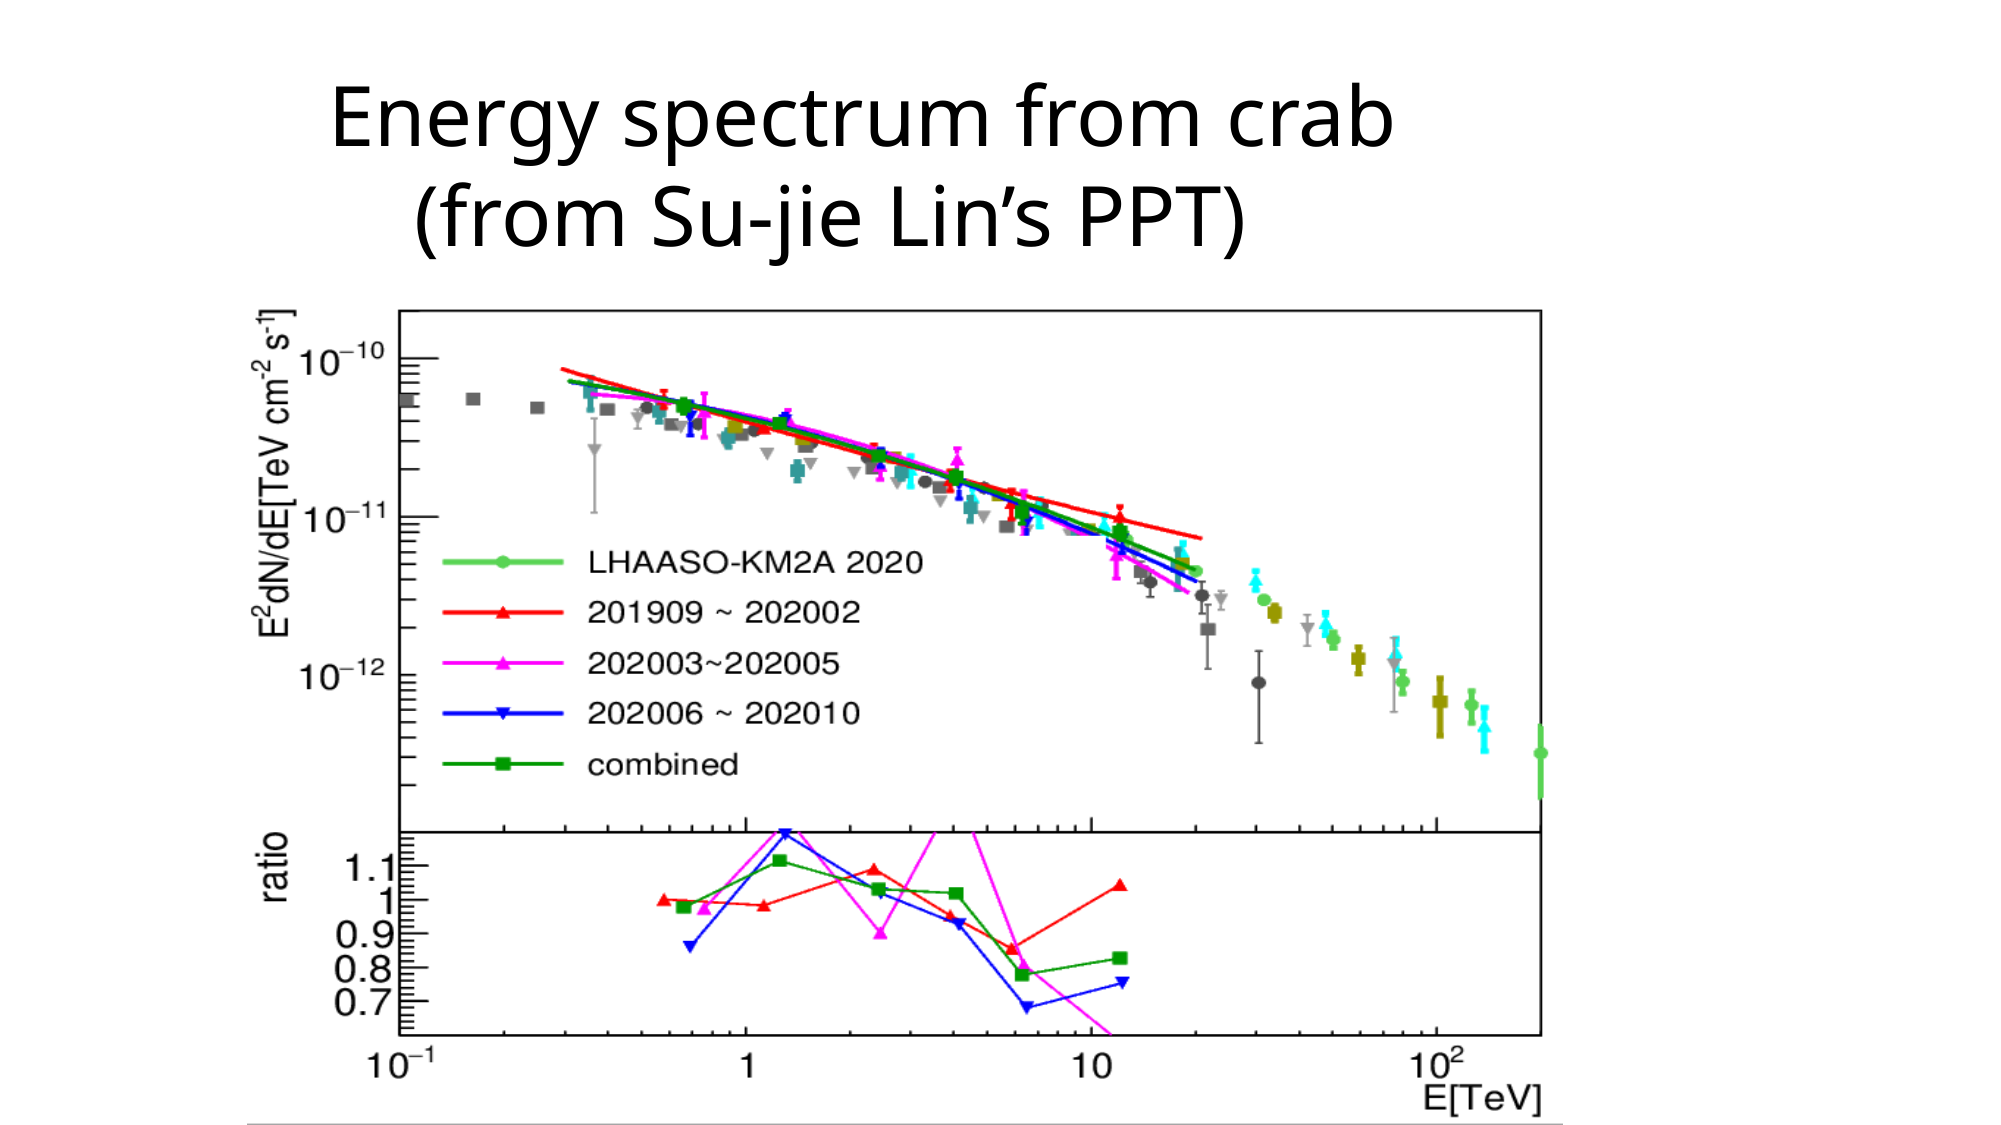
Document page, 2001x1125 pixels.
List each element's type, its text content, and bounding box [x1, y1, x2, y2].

text_box Energy spectrum from crab (from Su-jie Lin’s PPT) [313, 55, 1687, 271]
picture [247, 297, 1563, 1125]
